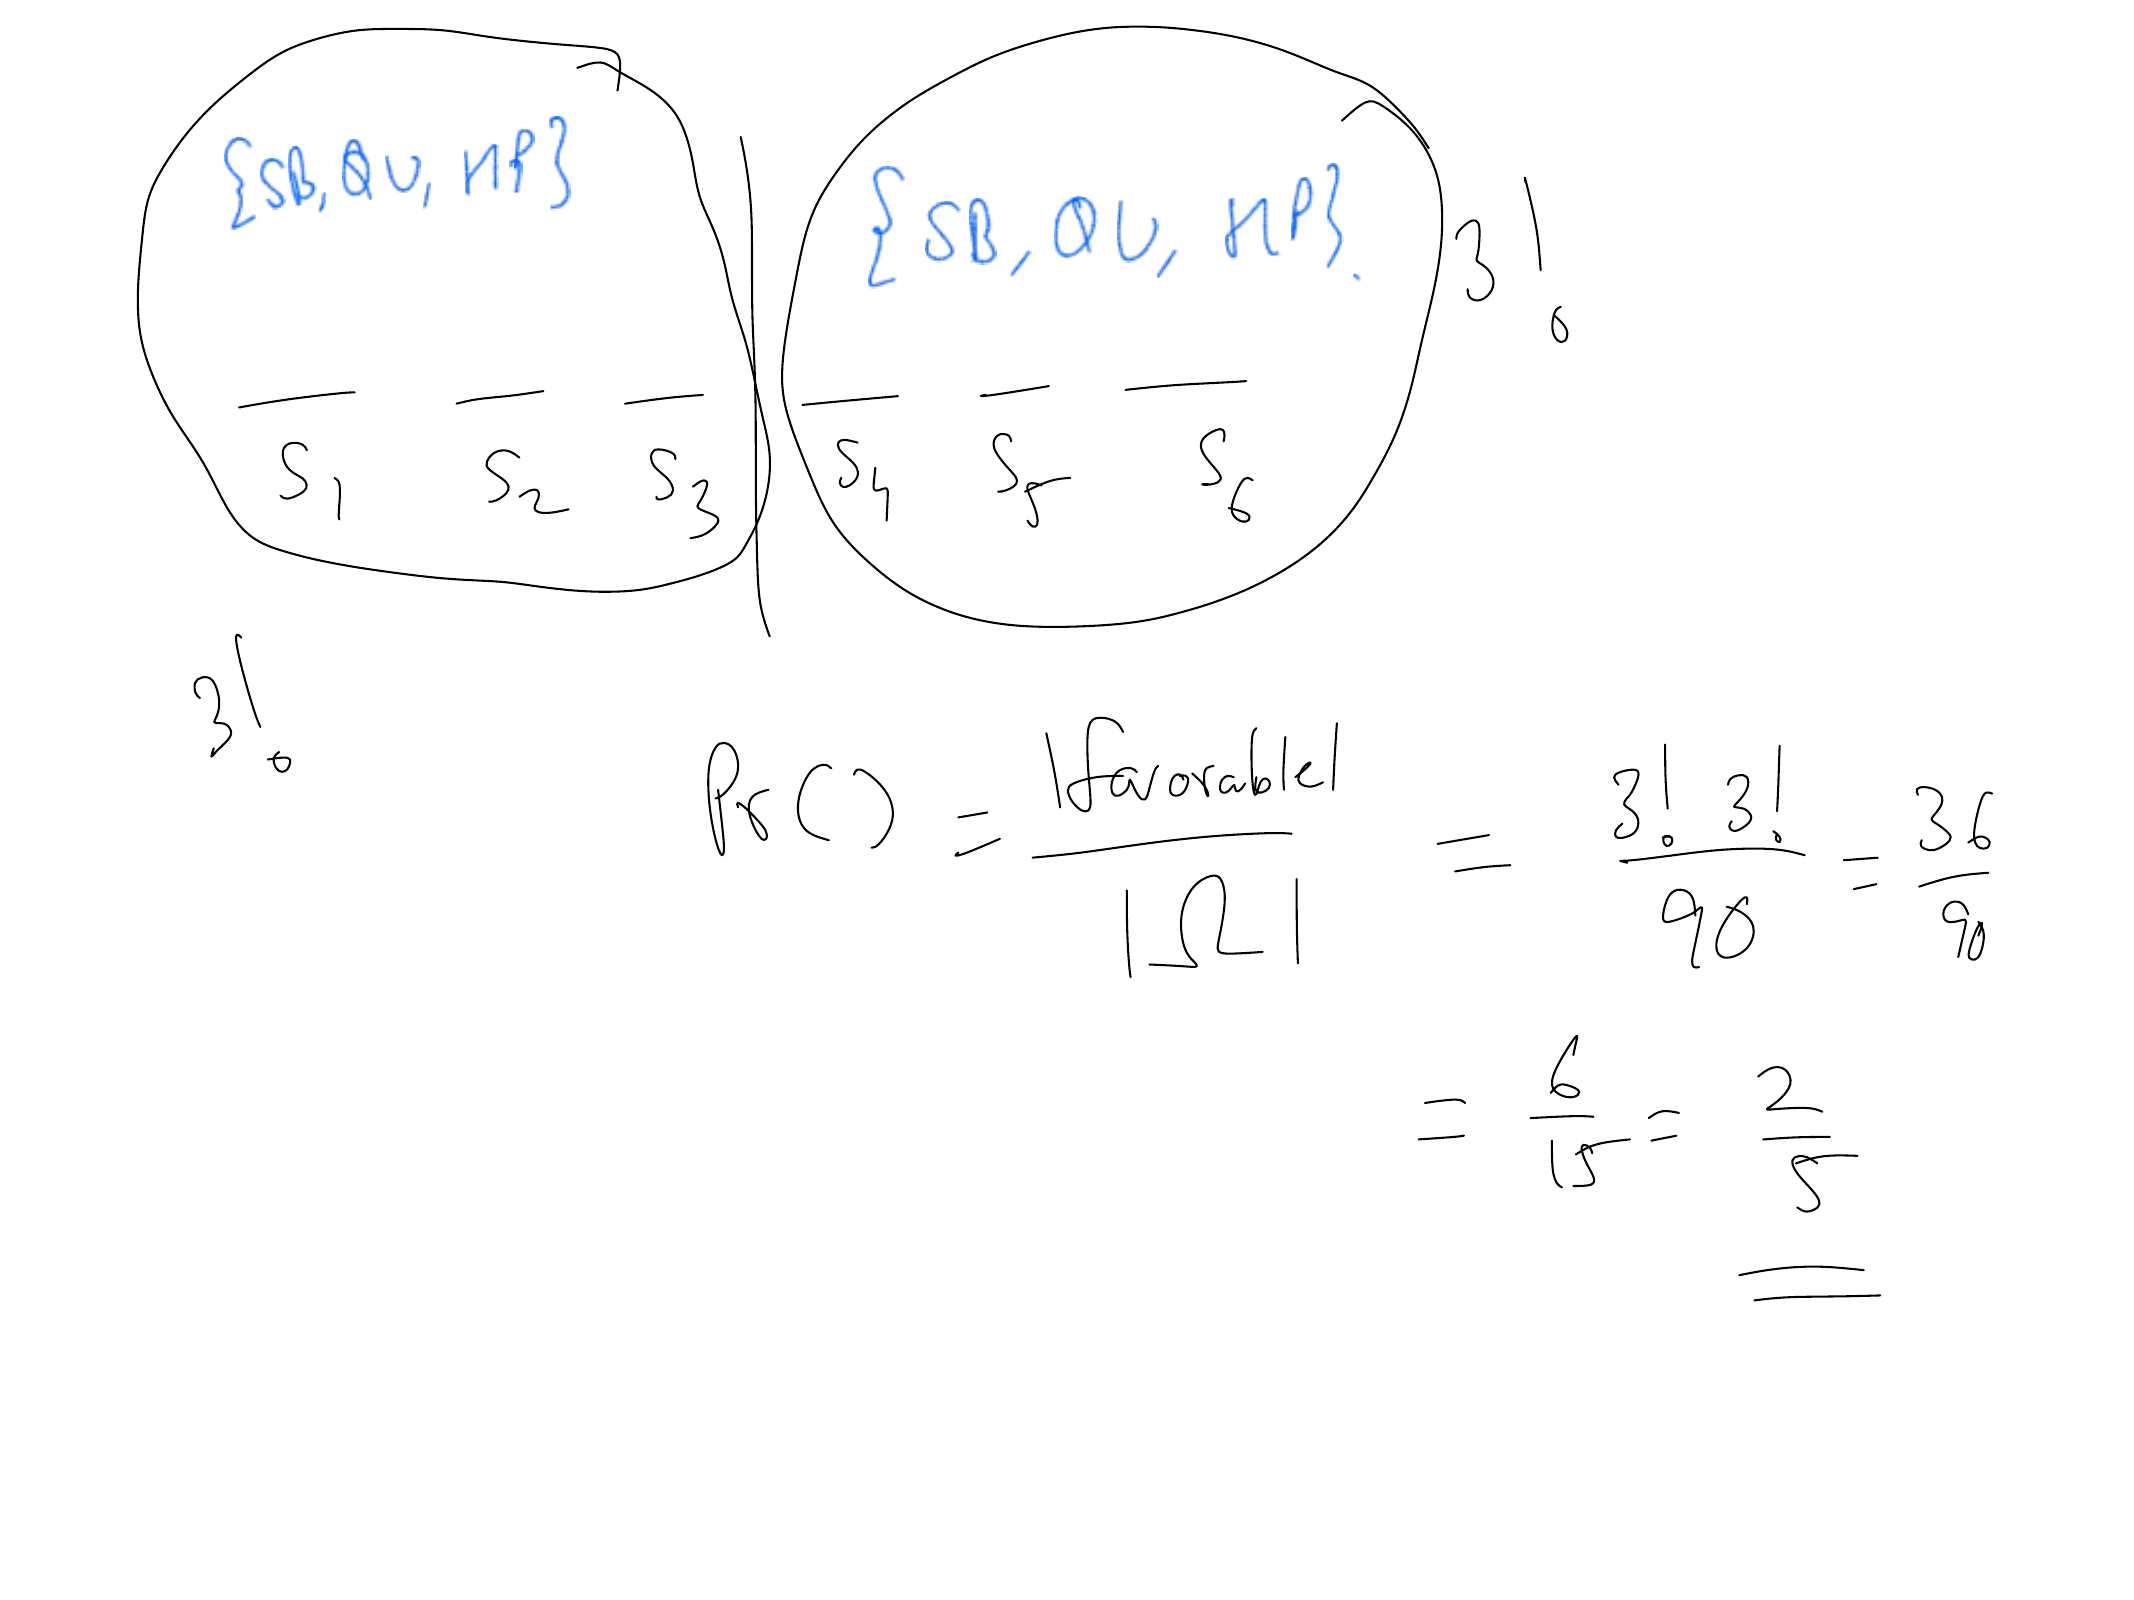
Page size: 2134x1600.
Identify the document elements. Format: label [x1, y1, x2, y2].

text_box [137, 26, 1993, 1301]
